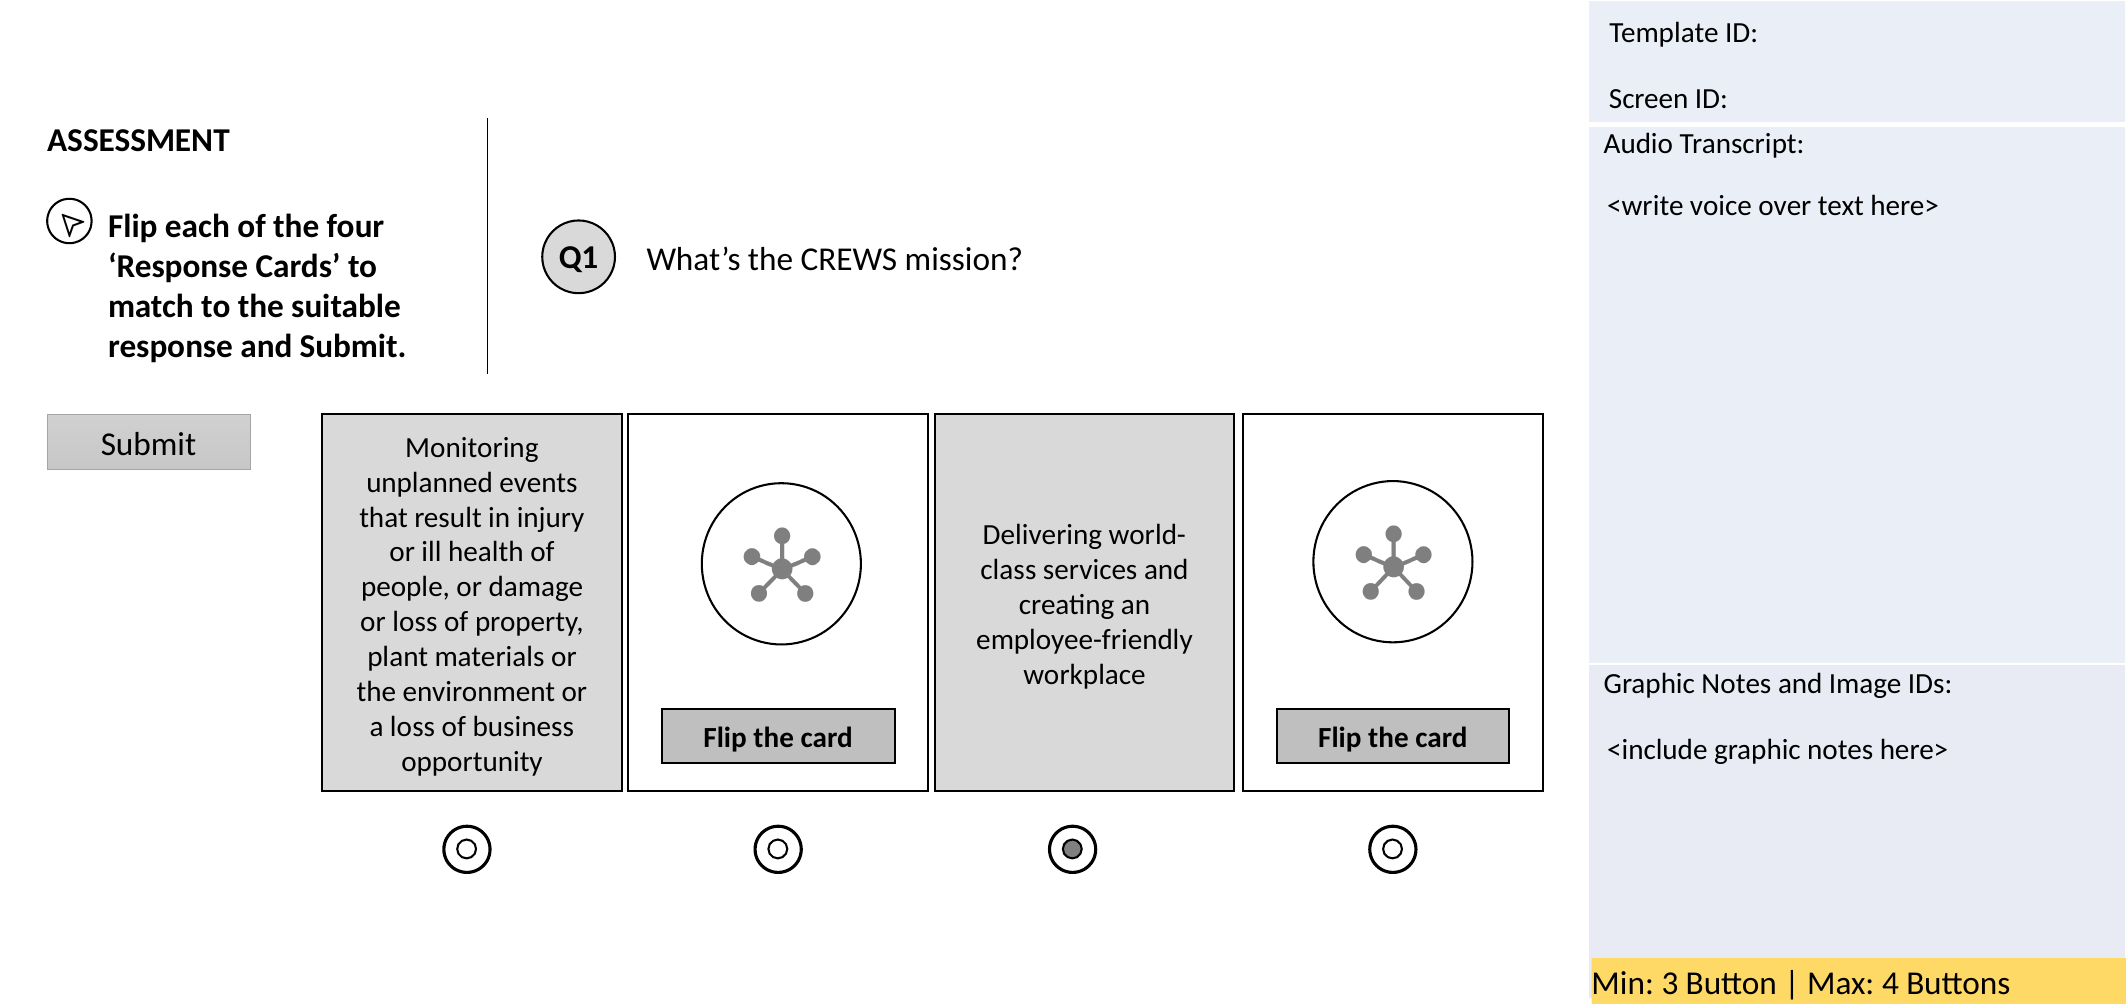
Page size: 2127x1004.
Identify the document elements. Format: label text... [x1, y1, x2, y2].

text_box ASSESSMENT [46, 117, 1010, 175]
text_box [1313, 481, 1473, 643]
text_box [1242, 414, 1543, 792]
text_box Min: 3 Button | Max: 4 Buttons [1591, 957, 2126, 1004]
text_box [47, 196, 461, 374]
text_box Submit [47, 414, 251, 470]
text_box Monitoring unplanned events that result in injury or ill health of people, or damage or loss of property, plant materials or the environment or a loss of business opportunity [321, 413, 623, 792]
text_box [701, 483, 861, 645]
text_box <include graphic notes here> [1592, 722, 2126, 773]
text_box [1369, 826, 1416, 873]
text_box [530, 220, 1122, 294]
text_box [443, 826, 491, 873]
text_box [755, 826, 802, 873]
text_box <write voice over text here> [1592, 178, 2126, 229]
text_box Delivering world-class services and creating an employee-friendly workplace [934, 413, 1235, 792]
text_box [1049, 826, 1096, 873]
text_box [628, 414, 929, 792]
